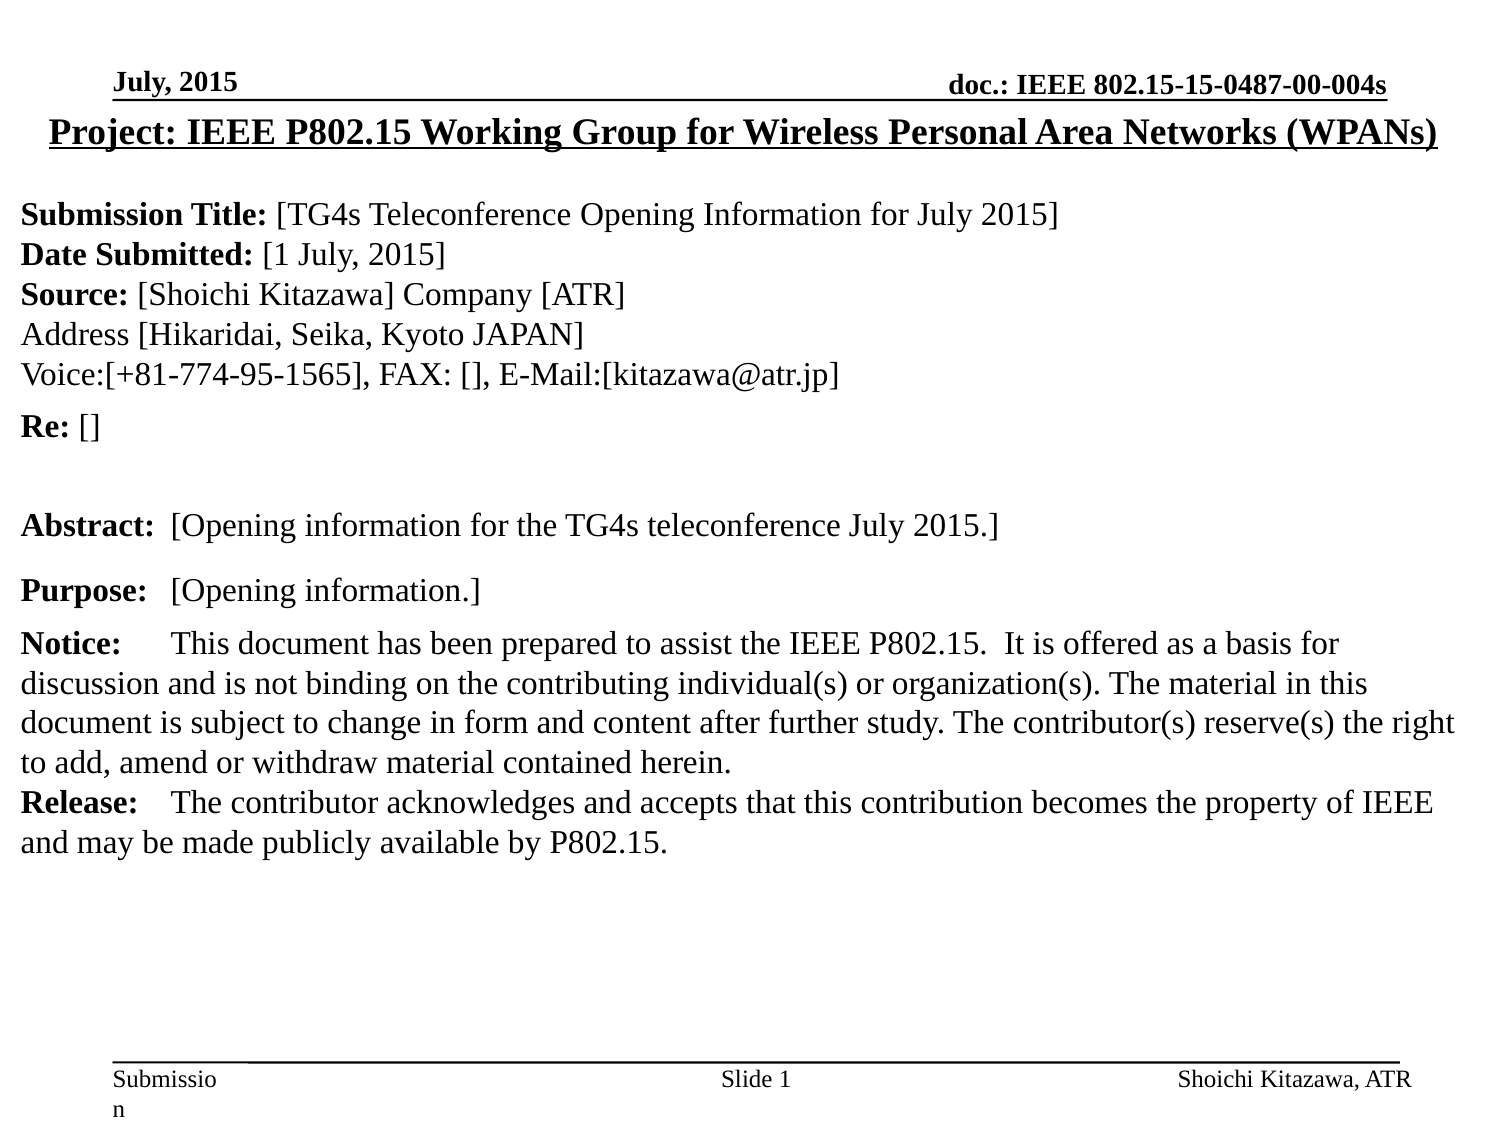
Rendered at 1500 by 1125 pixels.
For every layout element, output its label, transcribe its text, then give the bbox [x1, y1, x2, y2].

footer Shoichi Kitazawa, ATR [900, 1062, 1413, 1093]
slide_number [112, 62, 375, 98]
slide_number Slide 1 [712, 1062, 800, 1093]
text_box Project: IEEE P802.15 Working Group for Wireless Personal Area Networks (WPANs) Submission Title: [TG4s Teleconference Opening Information for July 2015] Date Submitted: [1 July, 2015] Source: [Shoichi Kitazawa] Company [ATR] Address [Hikaridai, Seika, Kyoto JAPAN] Voice:[+81-774-95-1565], FAX: [], E-Mail:[kitazawa@atr.jp] Re: [] Abstract: [Opening information for the TG4s teleconference July 2015.] Purpose: [Opening information.] Notice: This document has been prepared to assist the IEEE P802.15. It is offered as a basis for discussion and is not binding on the contributing individual(s) or organization(s). The material in this document is subject to change in form and content after further study. The contributor(s) reserve(s) the right to add, amend or withdraw material contained herein. Release: The contributor acknowledges and accepts that this contribution becomes the property of IEEE and may be made publicly available by P802.15. [5, 99, 1481, 868]
